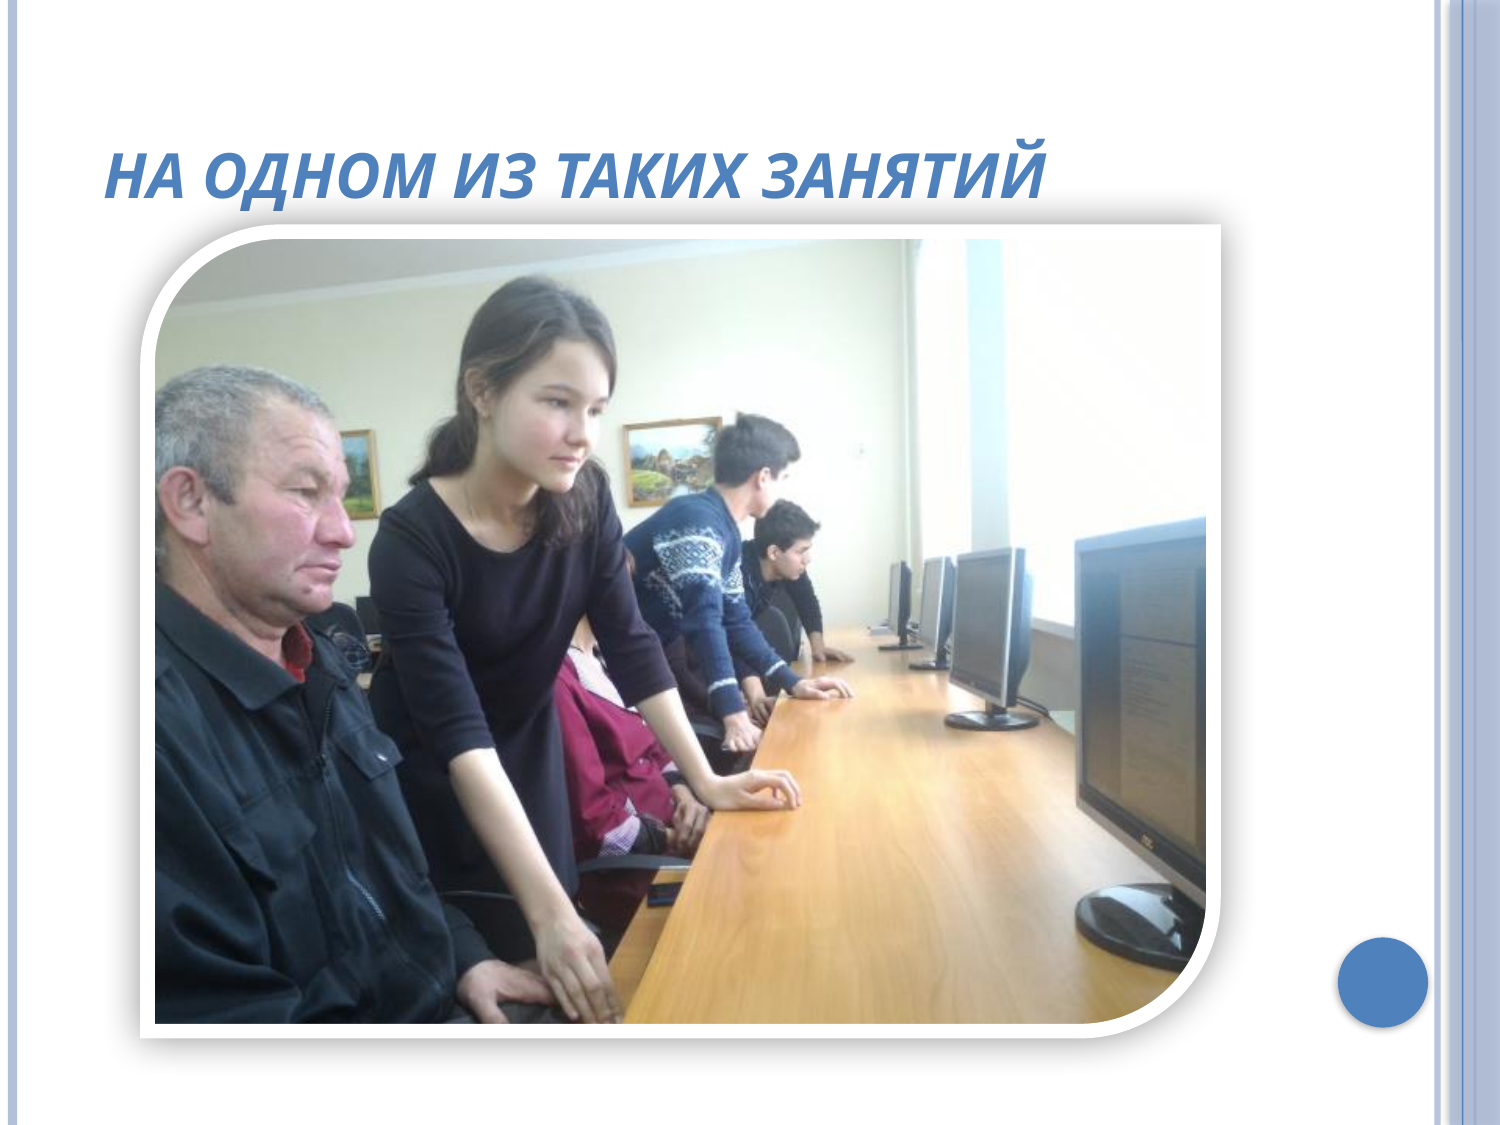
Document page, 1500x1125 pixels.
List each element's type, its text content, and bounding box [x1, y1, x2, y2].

title На одном из таких занятий [88, 31, 1314, 219]
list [146, 231, 1214, 1032]
